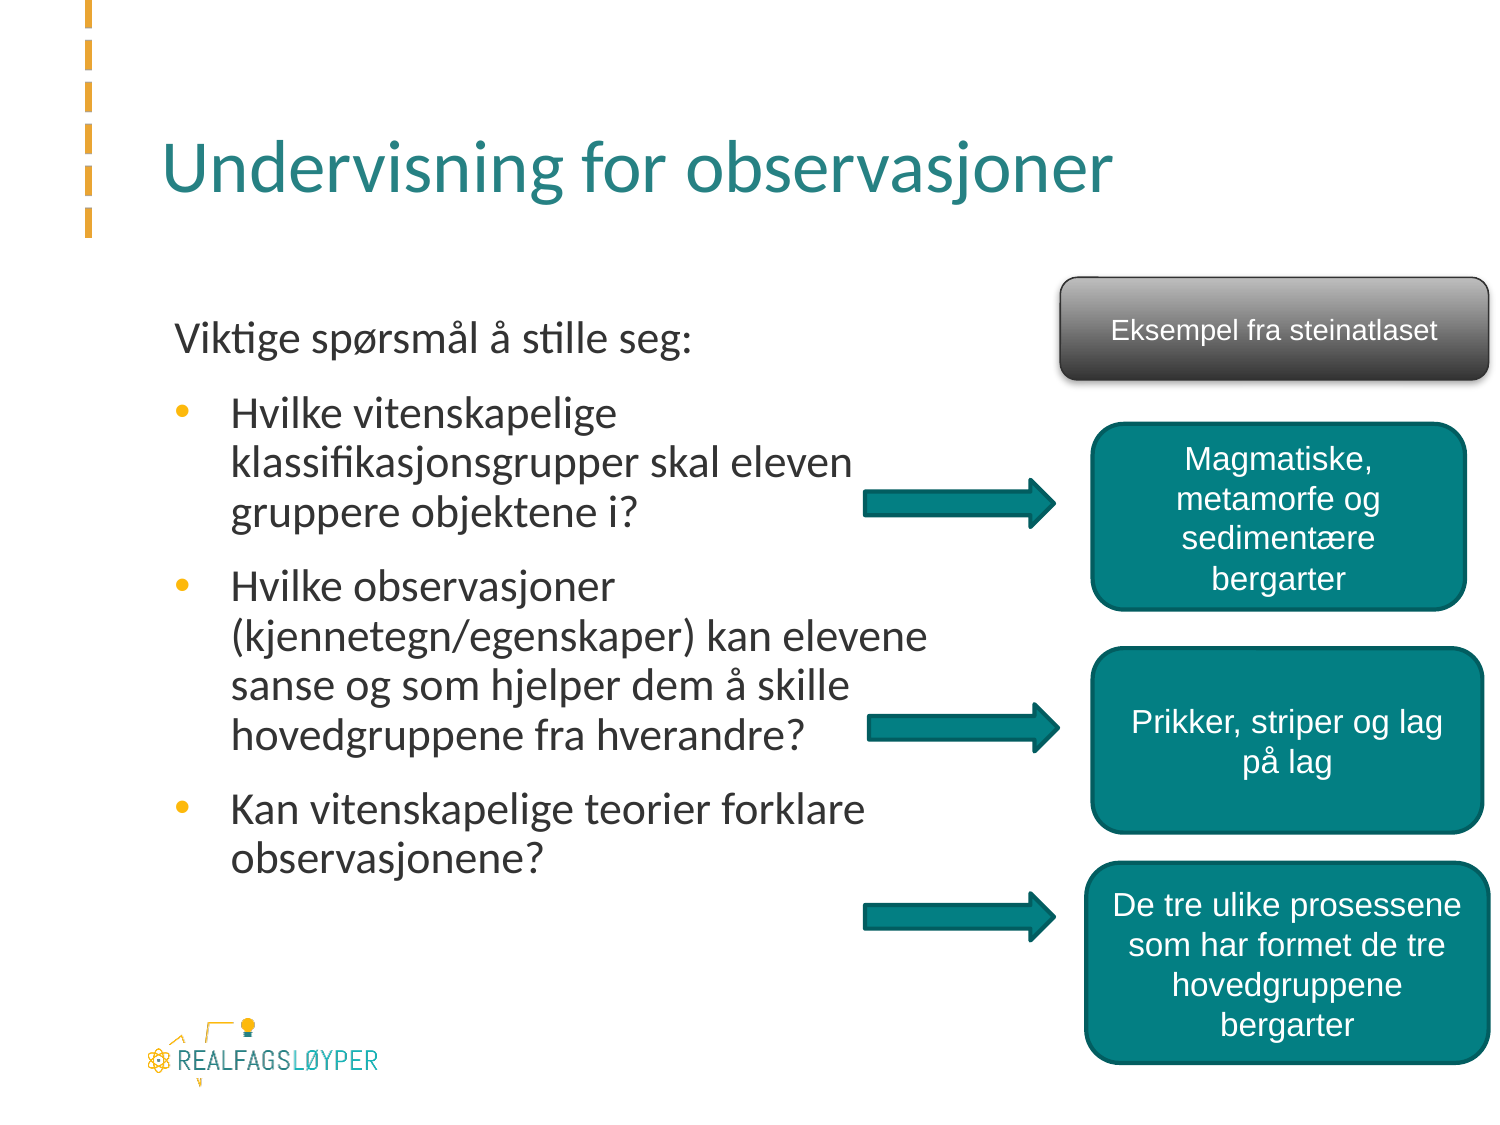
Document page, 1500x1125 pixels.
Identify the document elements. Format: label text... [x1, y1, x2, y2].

text_box De tre ulike prosessene som har formet de tre hovedgruppene bergarter [1084, 860, 1491, 1066]
text_box [862, 477, 1057, 529]
title Undervisning for observasjoner [146, 59, 1391, 278]
picture [85, 0, 92, 238]
picture [146, 1018, 380, 1089]
list Viktige spørsmål å stille seg: Hvilke vitenskapelige klassifikasjonsgrupper skal eleven gruppere objektene i? Hvilke observasjoner (kjennetegn/egenskaper) kan elevene sanse og som hjelper dem å skille hovedgruppene fra hverandre? Kan vitenskapelige teorier forklare observasjonene? [146, 299, 1024, 986]
text_box Prikker, striper og lag på lag [1090, 646, 1485, 835]
text_box [862, 891, 1057, 943]
text_box Magmatiske, metamorfe og sedimentære bergarter [1090, 421, 1468, 612]
text_box Eksempel fra steinatlaset [1059, 276, 1490, 381]
text_box [866, 702, 1061, 754]
